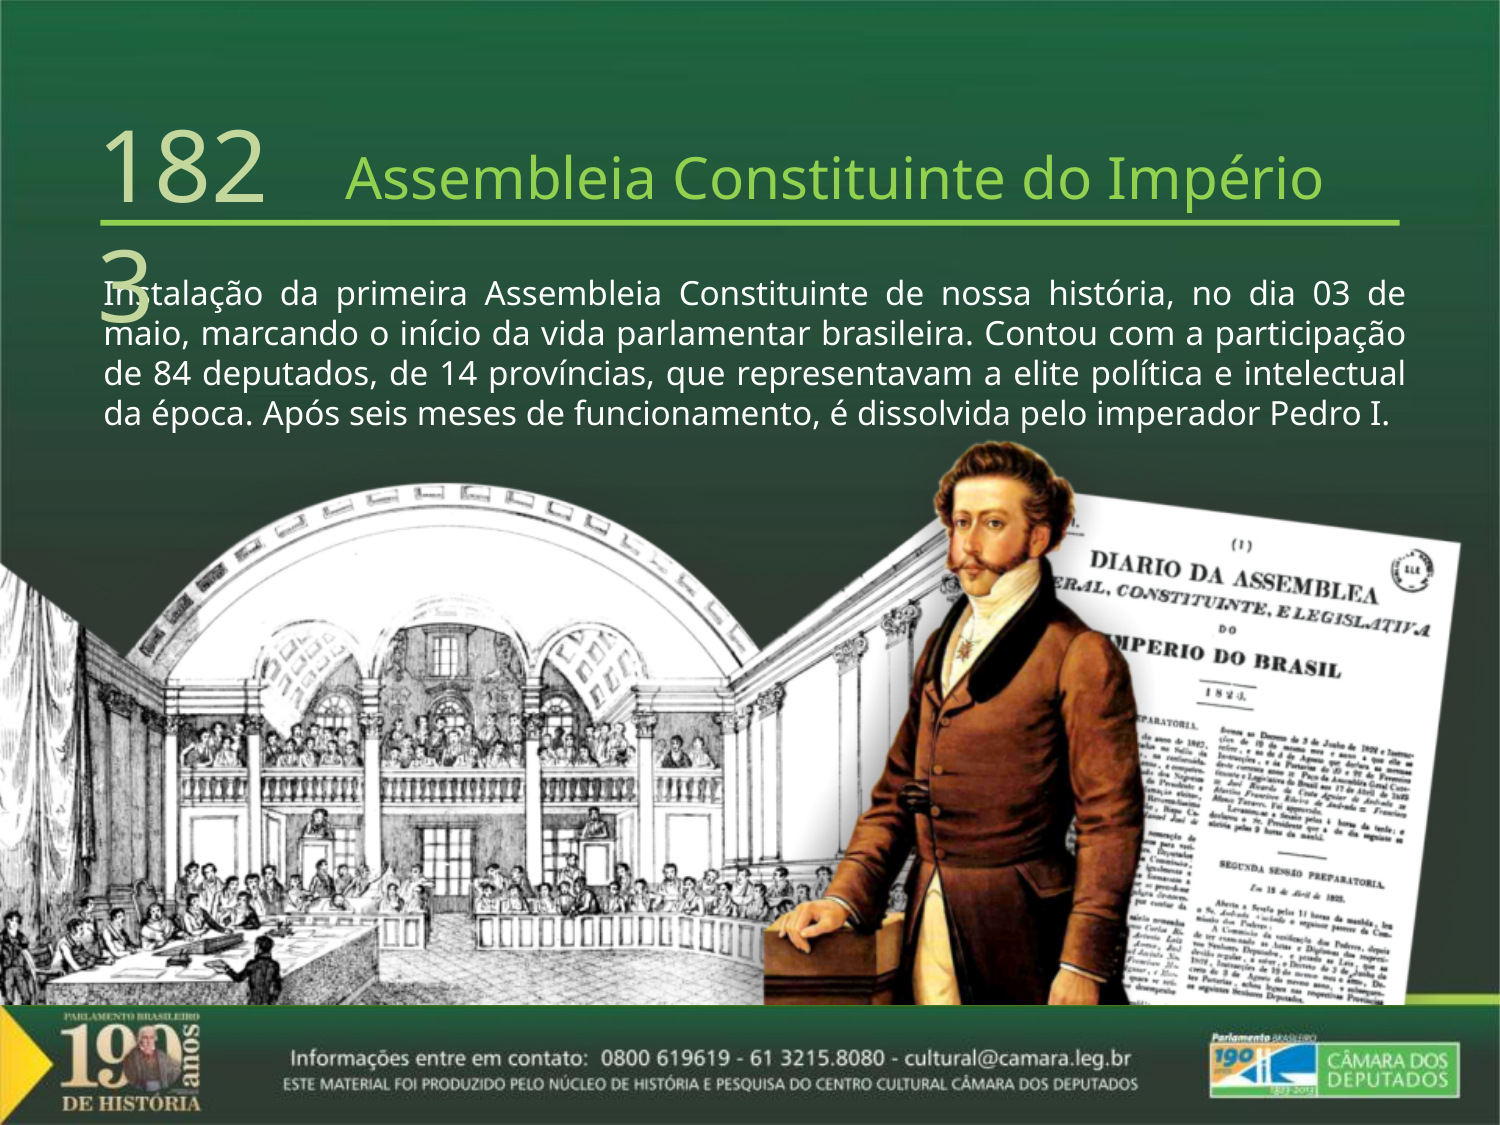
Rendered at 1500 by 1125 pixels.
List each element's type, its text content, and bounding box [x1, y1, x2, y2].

text_box Assembleia Constituinte do Império [330, 134, 1400, 218]
text_box [98, 218, 1402, 228]
text_box 1823 [82, 95, 337, 350]
text_box Instalação da primeira Assembleia Constituinte de nossa história, no dia 03 de maio, marcando o início da vida parlamentar brasileira. Contou com a participação de 84 deputados, de 14 províncias, que representavam a elite política e intelectual da época. Após seis meses de funcionamento, é dissolvida pelo imperador Pedro I. [88, 264, 1424, 407]
picture [0, 0, 1500, 1125]
